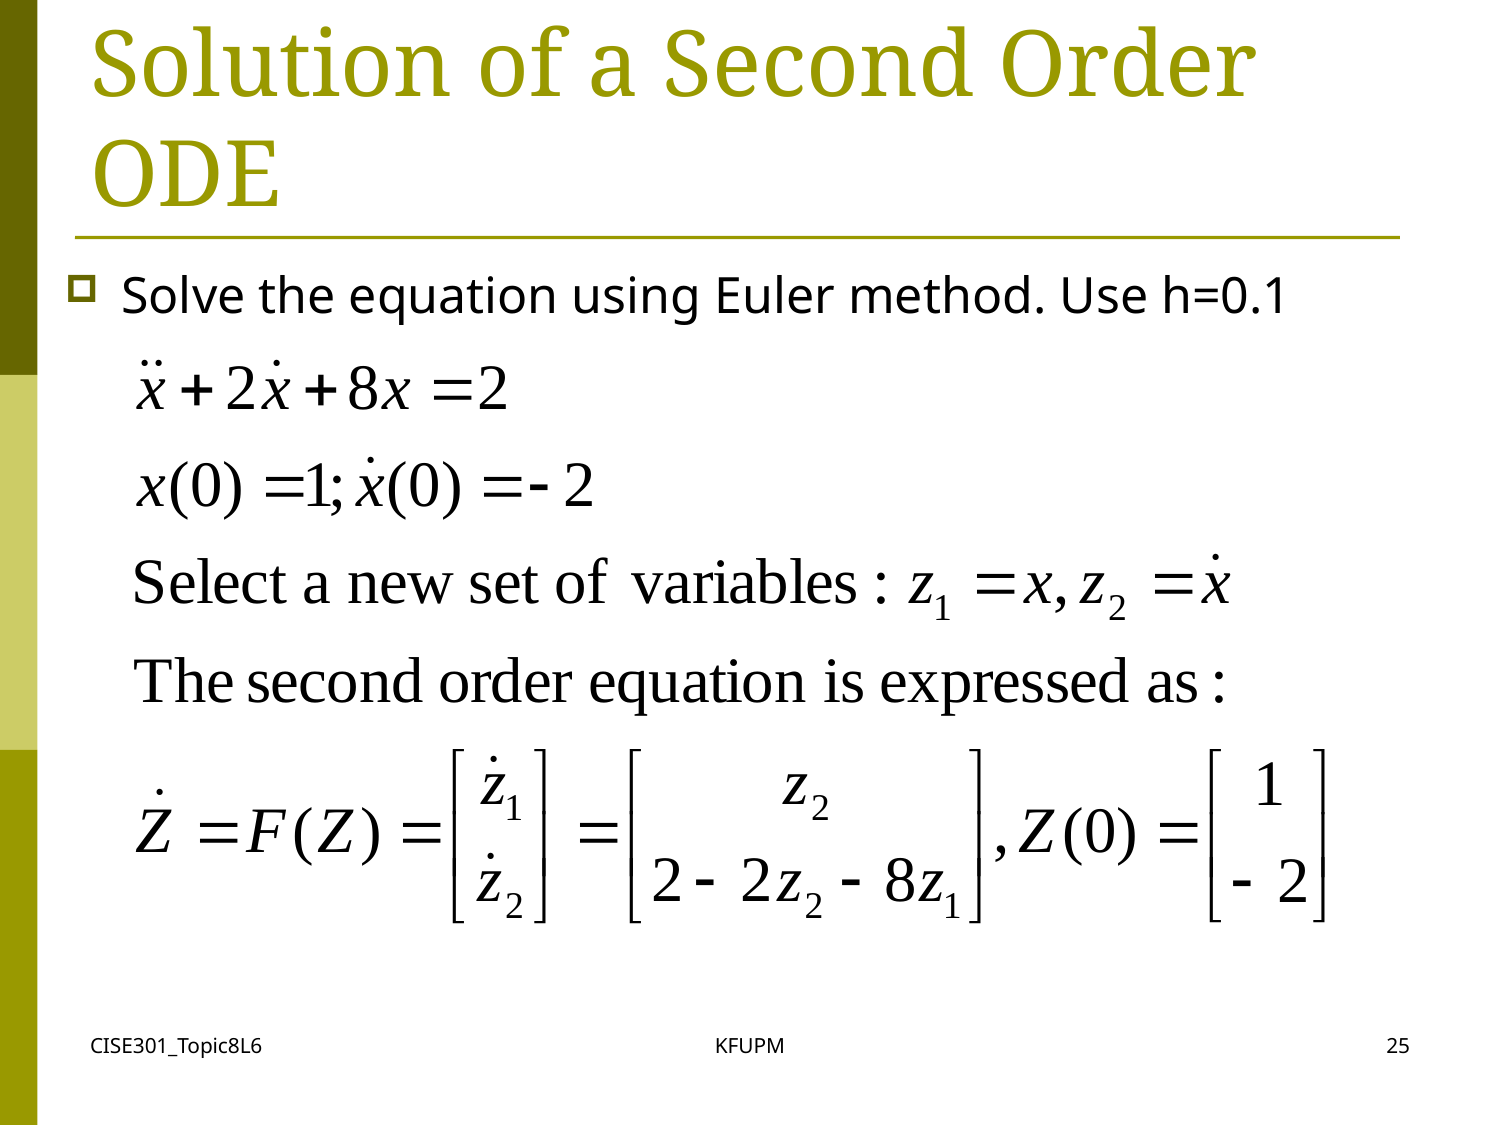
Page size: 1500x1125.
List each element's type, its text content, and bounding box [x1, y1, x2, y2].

list Solve the equation using Euler method. Use h=0.1 [49, 262, 1438, 356]
slide_number CISE301_Topic8L6 [74, 1024, 426, 1101]
footer KFUPM [512, 1024, 988, 1101]
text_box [124, 349, 1351, 939]
slide_number 25 [1074, 1024, 1426, 1101]
title Solution of a Second Order ODE [74, 45, 1426, 233]
